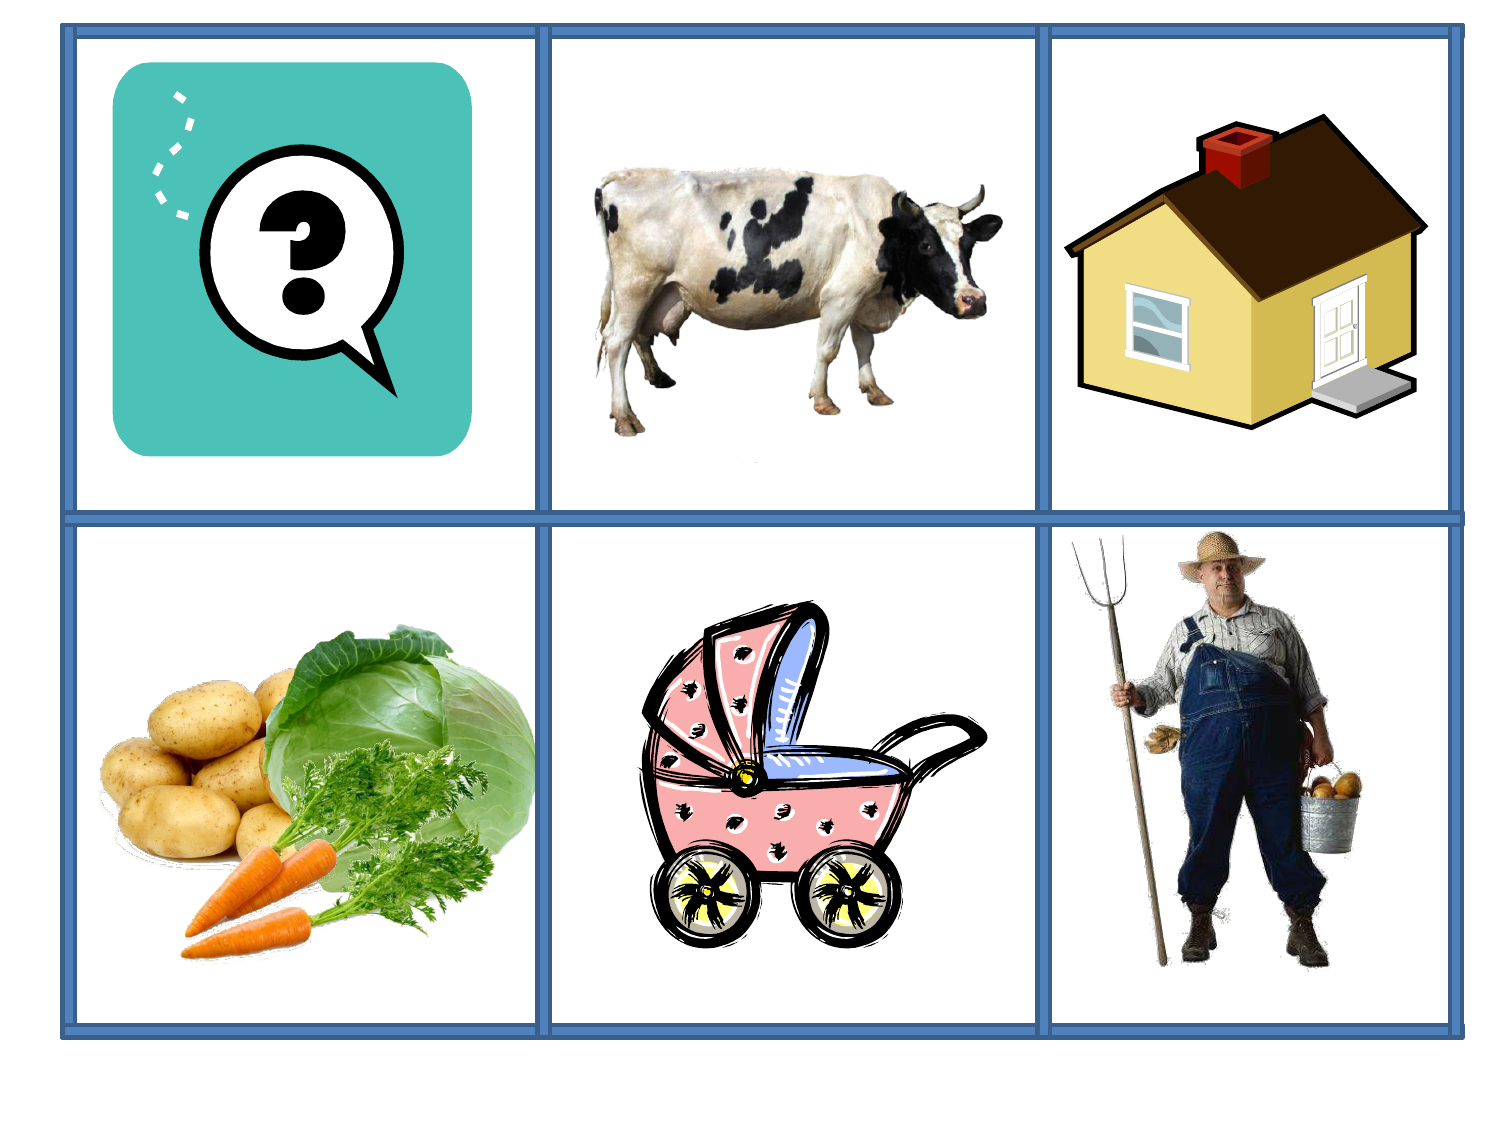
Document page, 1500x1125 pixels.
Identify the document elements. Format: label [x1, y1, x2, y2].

picture [112, 62, 473, 457]
picture [549, 137, 1041, 463]
text_box [1035, 23, 1052, 498]
text_box [1052, 23, 1448, 39]
text_box [77, 23, 535, 39]
text_box [60, 919, 77, 1023]
text_box [60, 1023, 535, 1040]
text_box [1448, 23, 1464, 498]
text_box [60, 510, 882, 527]
text_box [535, 23, 552, 510]
text_box [552, 23, 1035, 39]
text_box [552, 1023, 1035, 1040]
picture [62, 624, 538, 977]
picture [637, 499, 1500, 1030]
text_box [60, 527, 77, 637]
picture [1062, 112, 1430, 432]
text_box [60, 23, 77, 510]
text_box [535, 527, 552, 1040]
